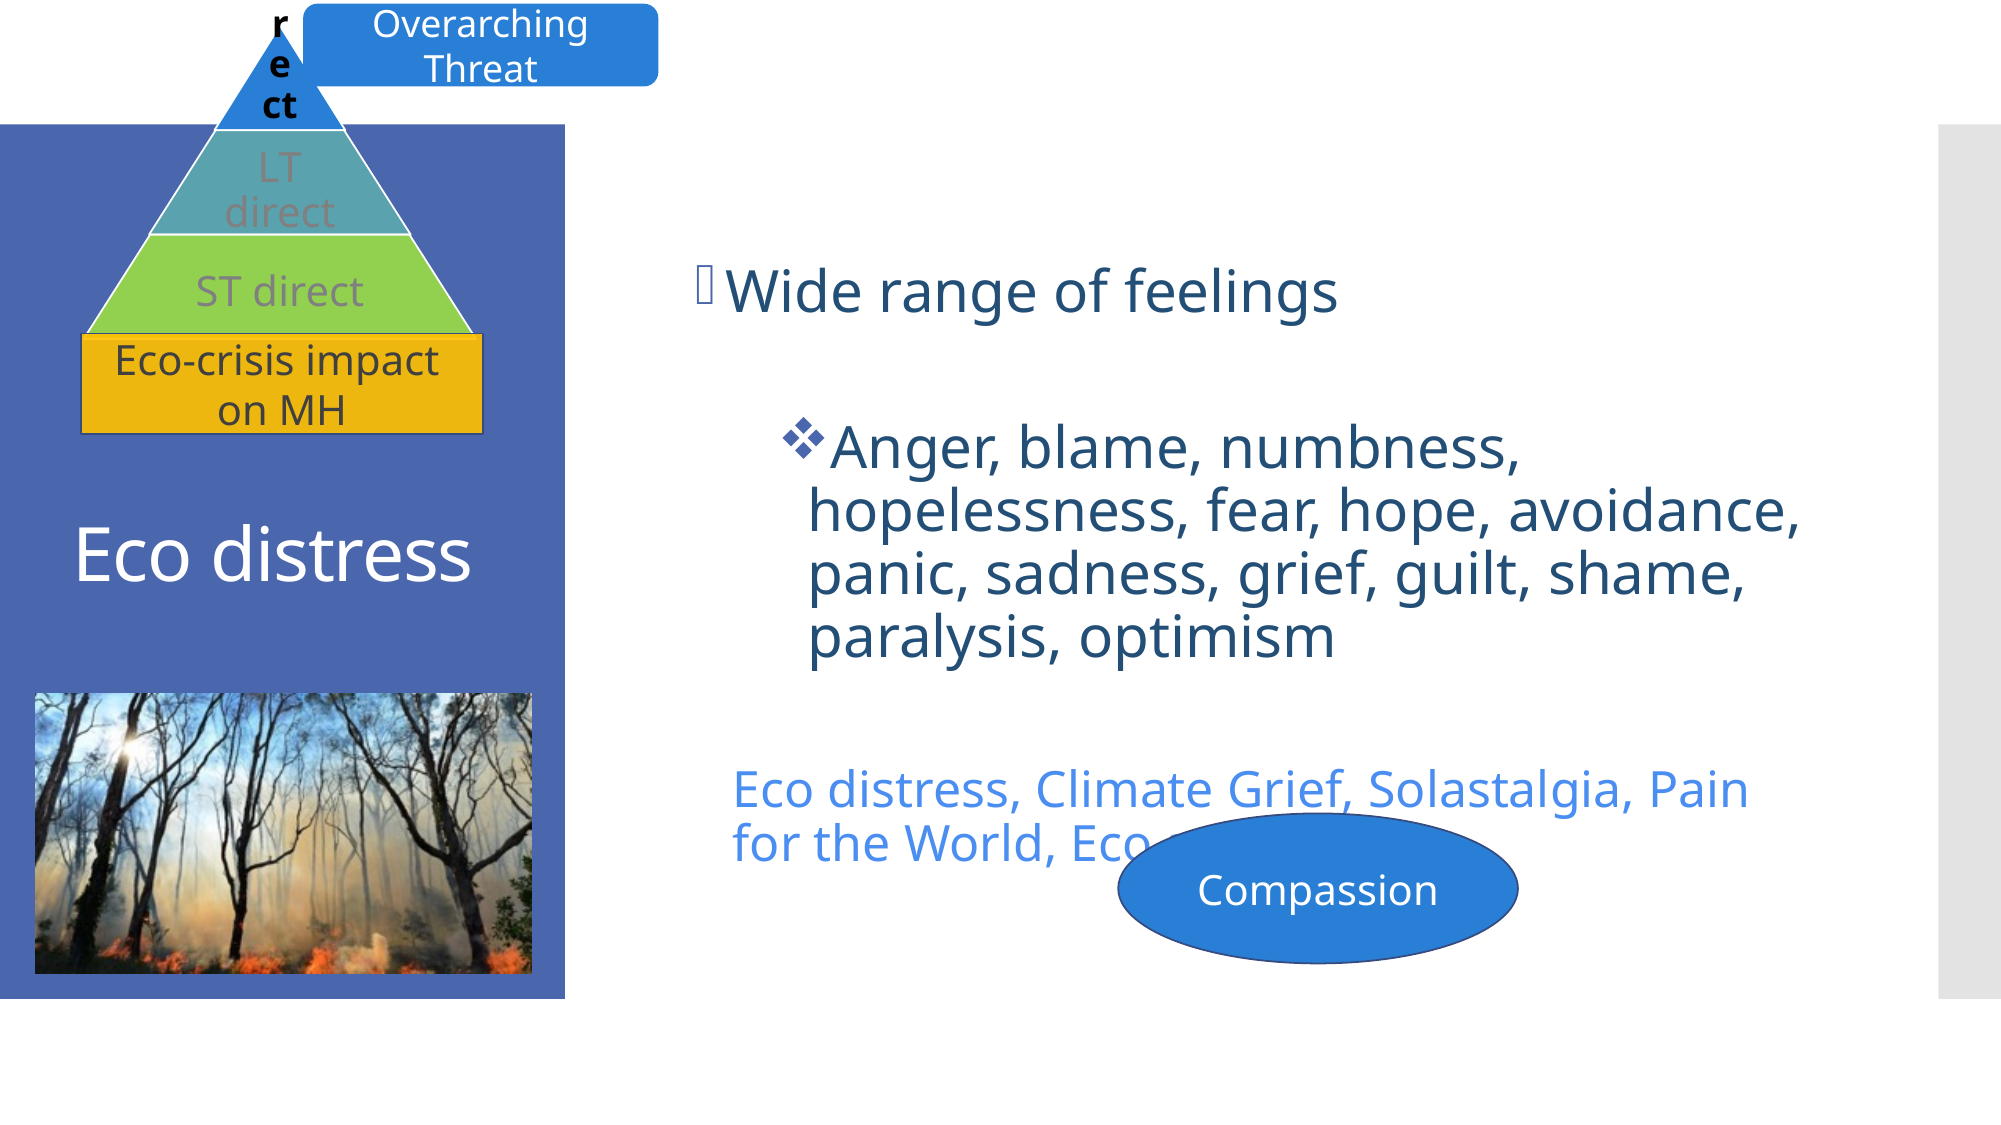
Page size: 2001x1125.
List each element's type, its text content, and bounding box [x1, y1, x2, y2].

title Eco distress [40, 509, 524, 693]
list Wide range of feelings Anger, blame, numbness, hopelessness, fear, hope, avoidance, panic, sadness, grief, guilt, shame, paralysis, optimism Eco distress, Climate Grief, Solastalgia, Pain for the World, Eco anxiety [680, 161, 1834, 974]
picture [34, 693, 532, 974]
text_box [80, 4, 658, 435]
text_box Compassion [1117, 812, 1519, 965]
